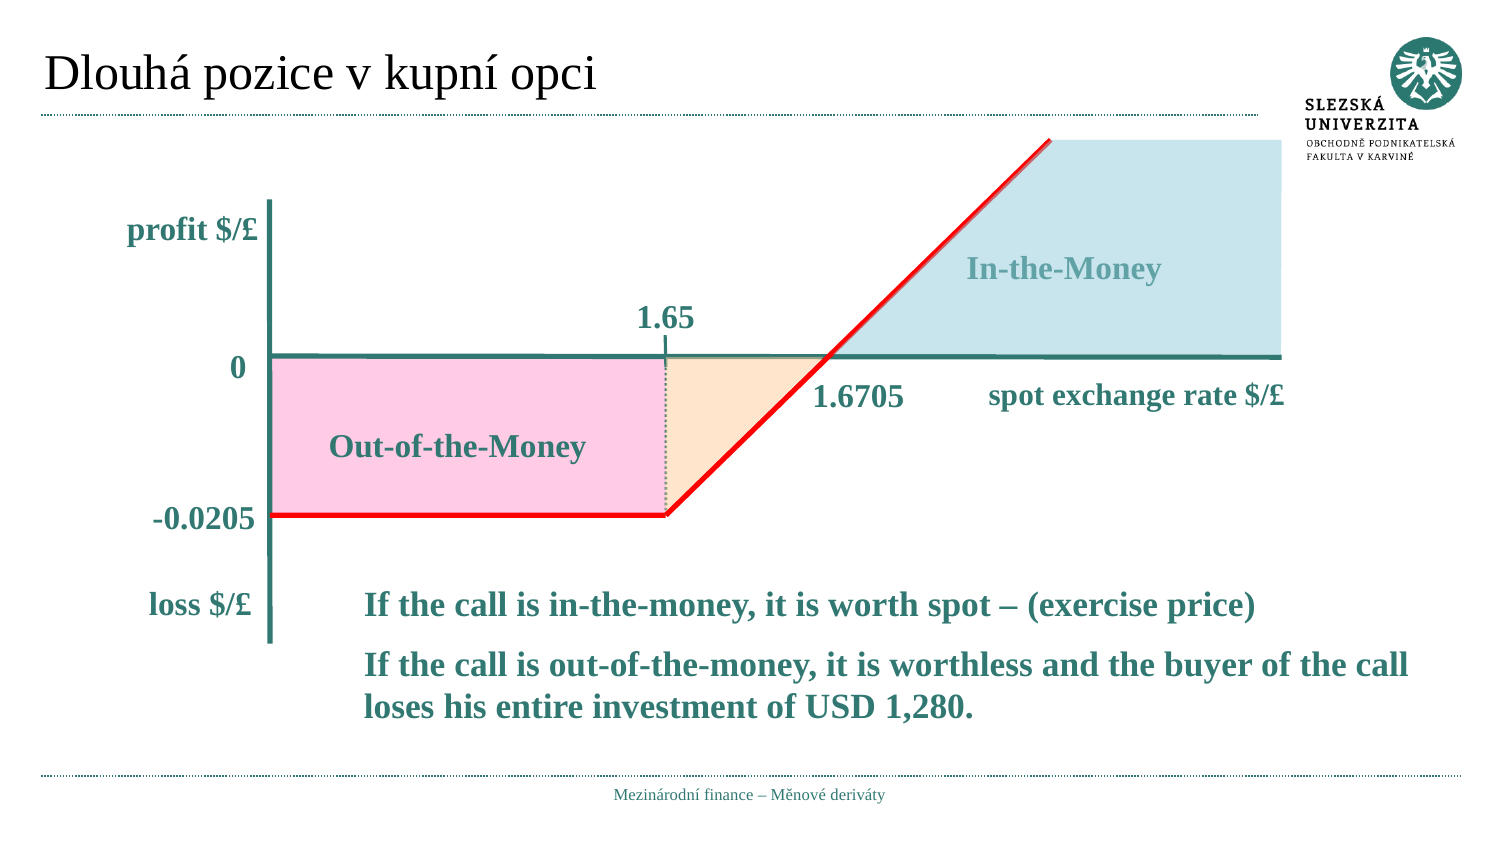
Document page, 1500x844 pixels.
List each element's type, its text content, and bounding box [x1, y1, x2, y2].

picture [1305, 37, 1462, 160]
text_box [111, 139, 1448, 739]
title Dlouhá pozice v kupní opci [29, 32, 1275, 116]
text_box Mezinárodní finance – Měnové deriváty [442, 776, 1058, 811]
